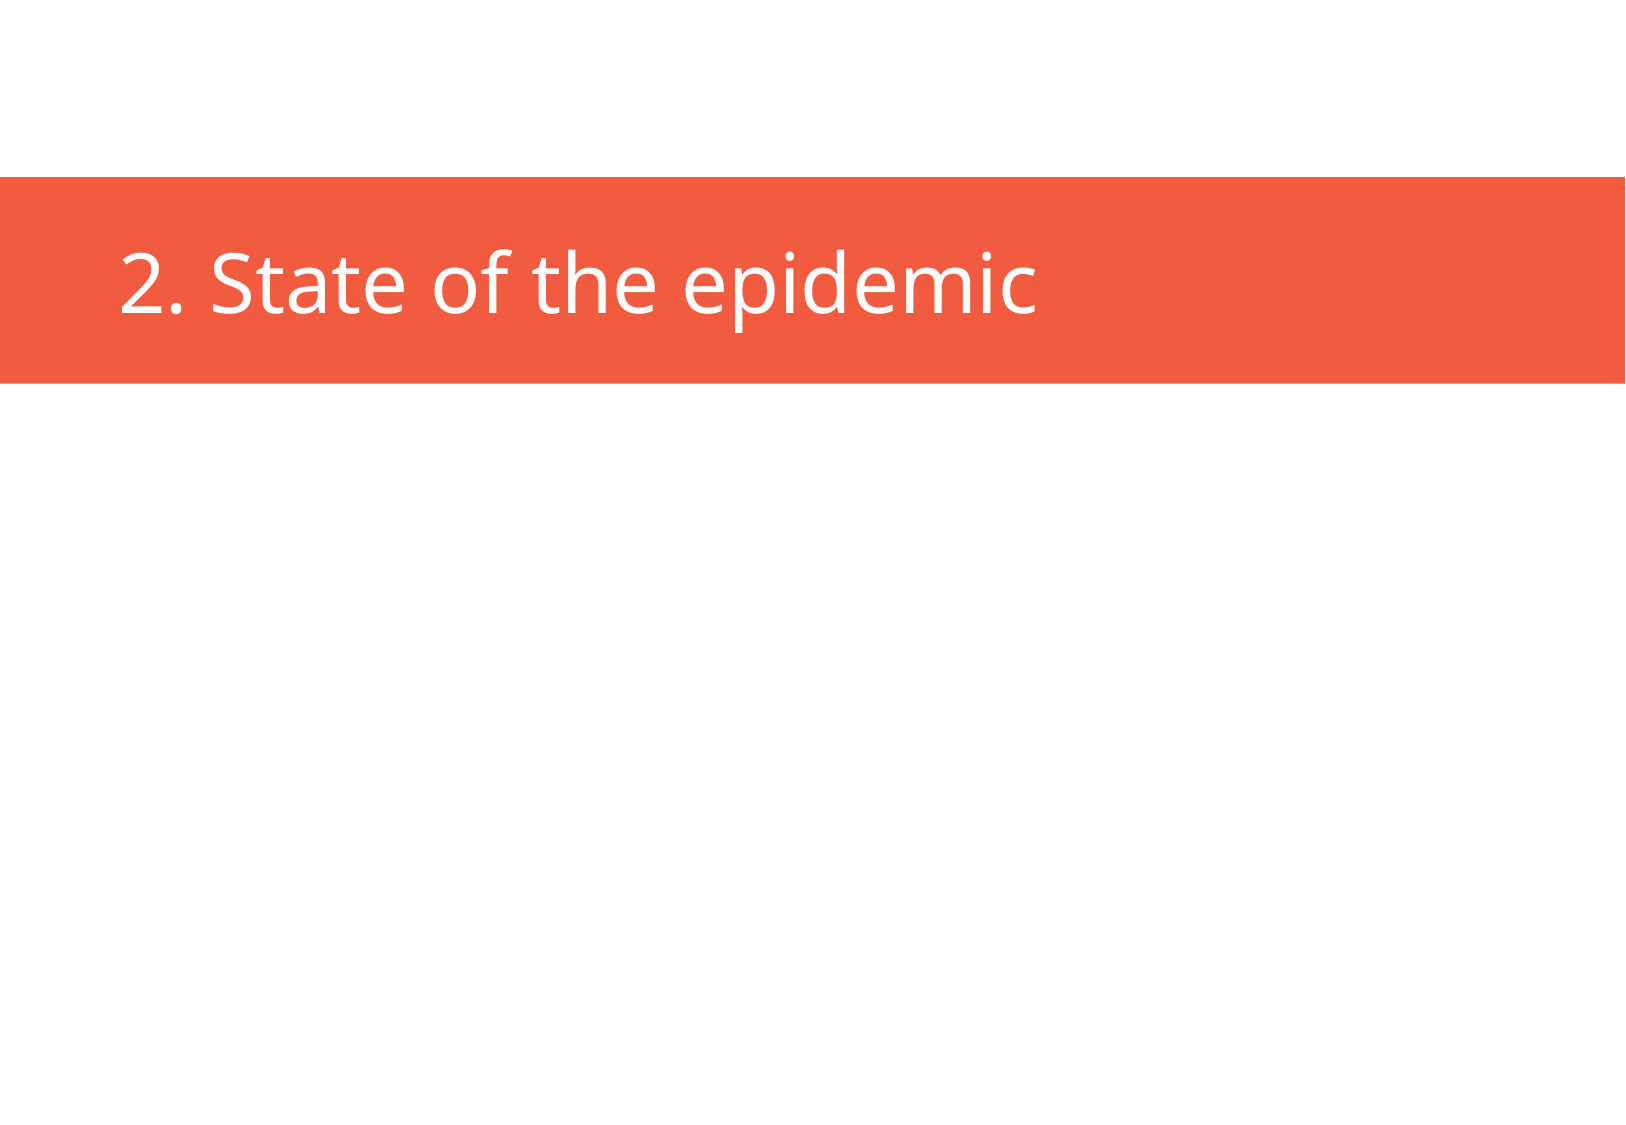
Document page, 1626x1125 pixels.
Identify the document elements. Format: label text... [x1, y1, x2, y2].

text_box 2. State of the epidemic [0, 176, 1625, 385]
